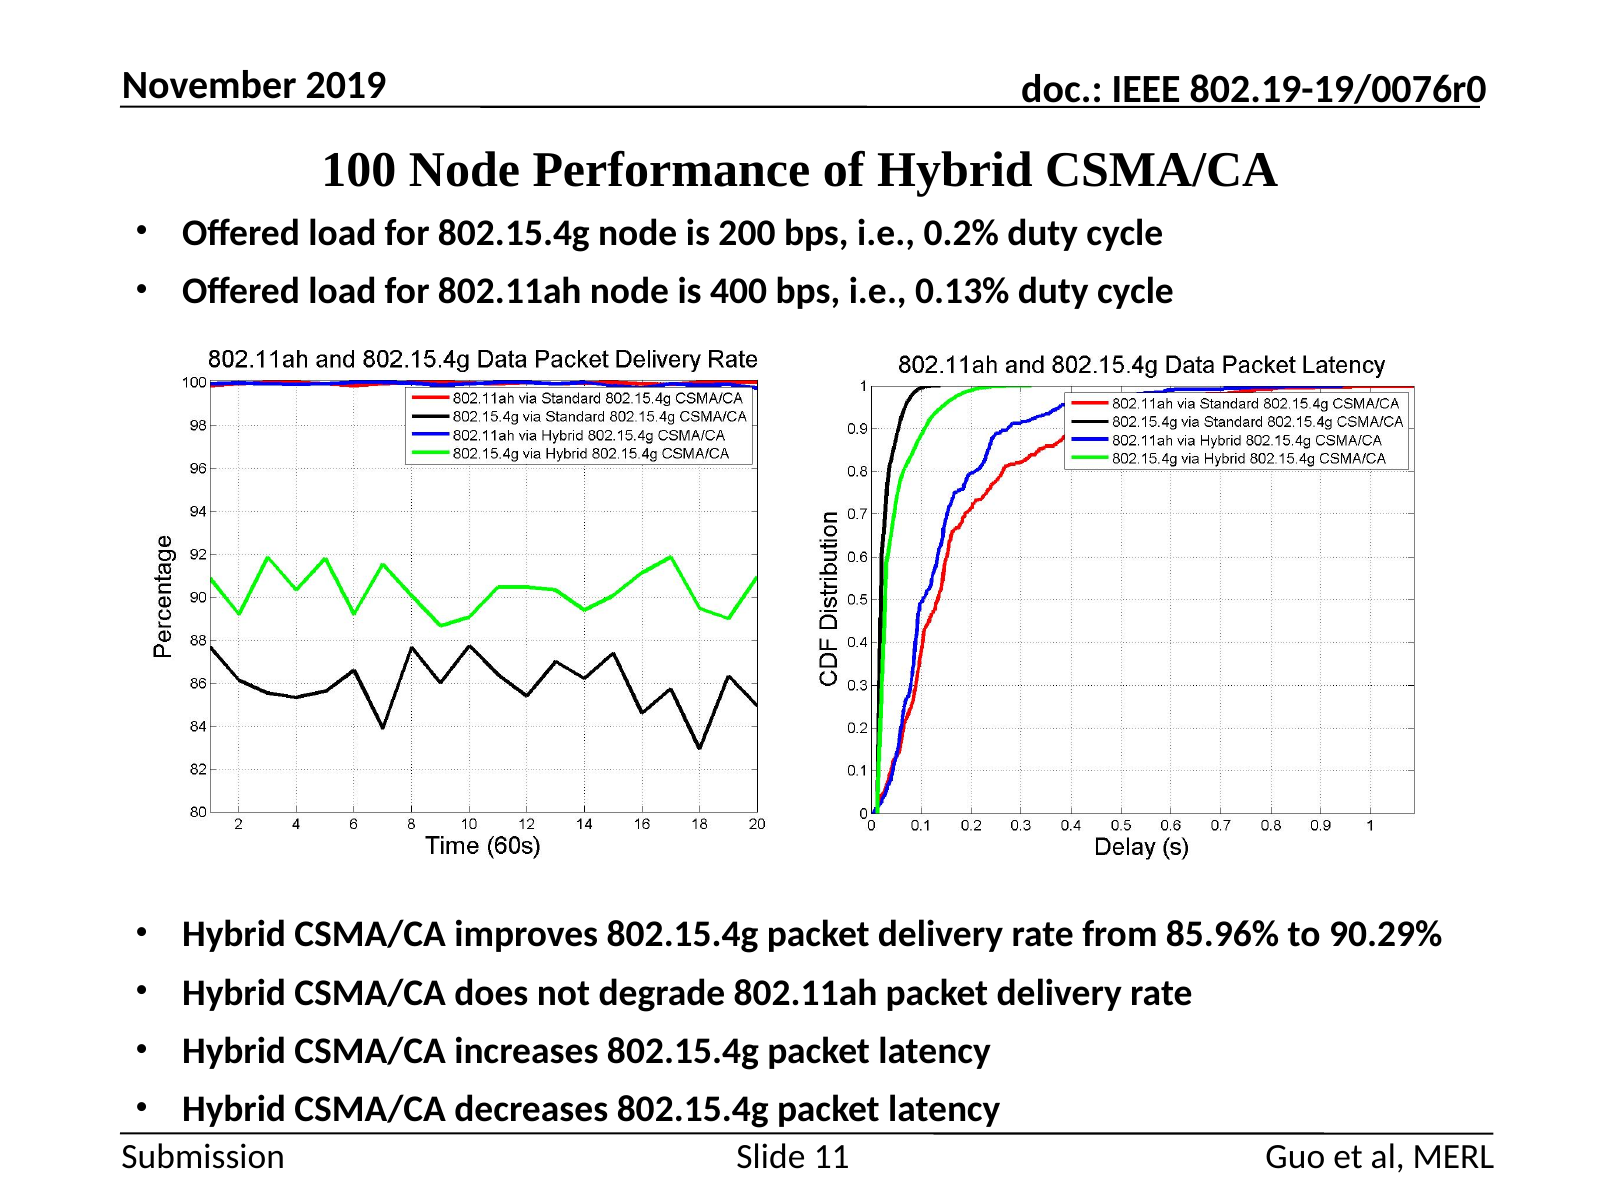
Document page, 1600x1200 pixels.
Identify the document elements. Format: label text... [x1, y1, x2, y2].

picture [117, 339, 1481, 871]
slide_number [121, 58, 526, 107]
list Offered load for 802.15.4g node is 200 bps, i.e., 0.2% duty cycle Offered load for 802.11ah node is 400 bps, i.e., 0.13% duty cycle Hybrid CSMA/CA improves 802.15.4g packet delivery rate from 85.96% to 90.29% Hybrid CSMA/CA does not degrade 802.11ah packet delivery rate Hybrid CSMA/CA increases 802.15.4g packet latency Hybrid CSMA/CA decreases 802.15.4g packet latency [119, 199, 1515, 1138]
slide_number Slide 11 [733, 1132, 854, 1197]
title 100 Node Performance of Hybrid CSMA/CA [119, 119, 1481, 213]
footer Guo et al, MERL [962, 1132, 1495, 1165]
